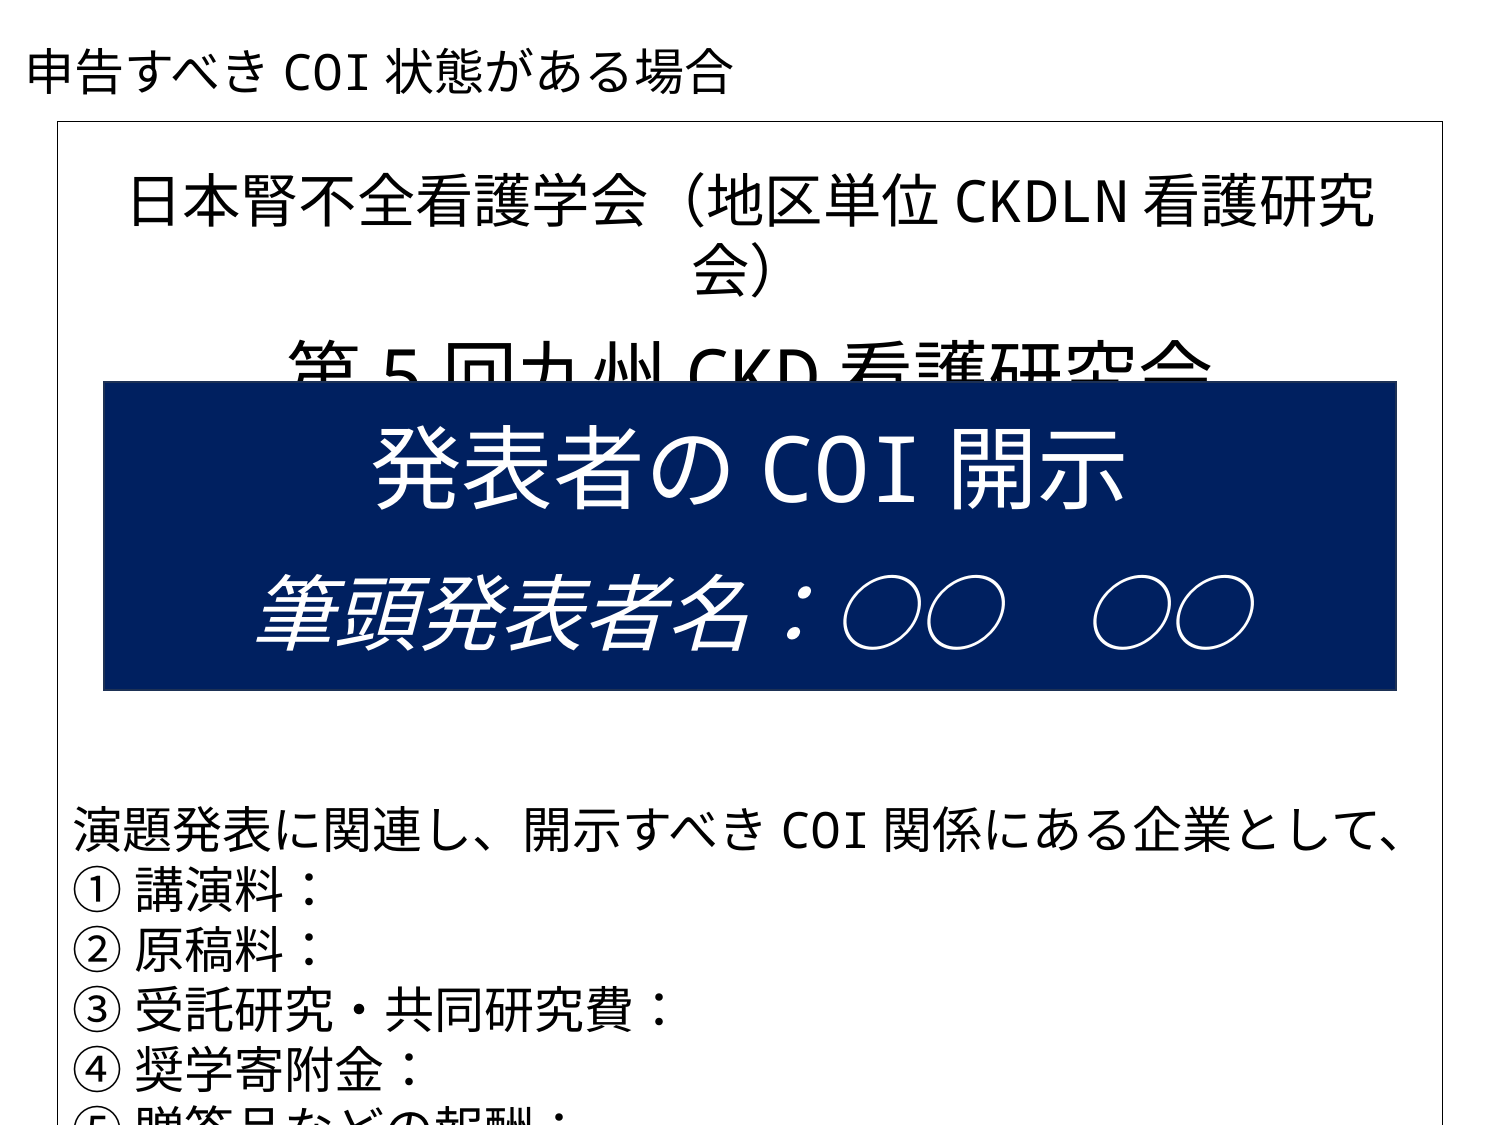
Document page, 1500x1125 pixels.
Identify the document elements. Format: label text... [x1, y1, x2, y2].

text_box 申告すべきCOI状態がある場合 [9, 32, 750, 108]
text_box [57, 121, 1443, 1106]
